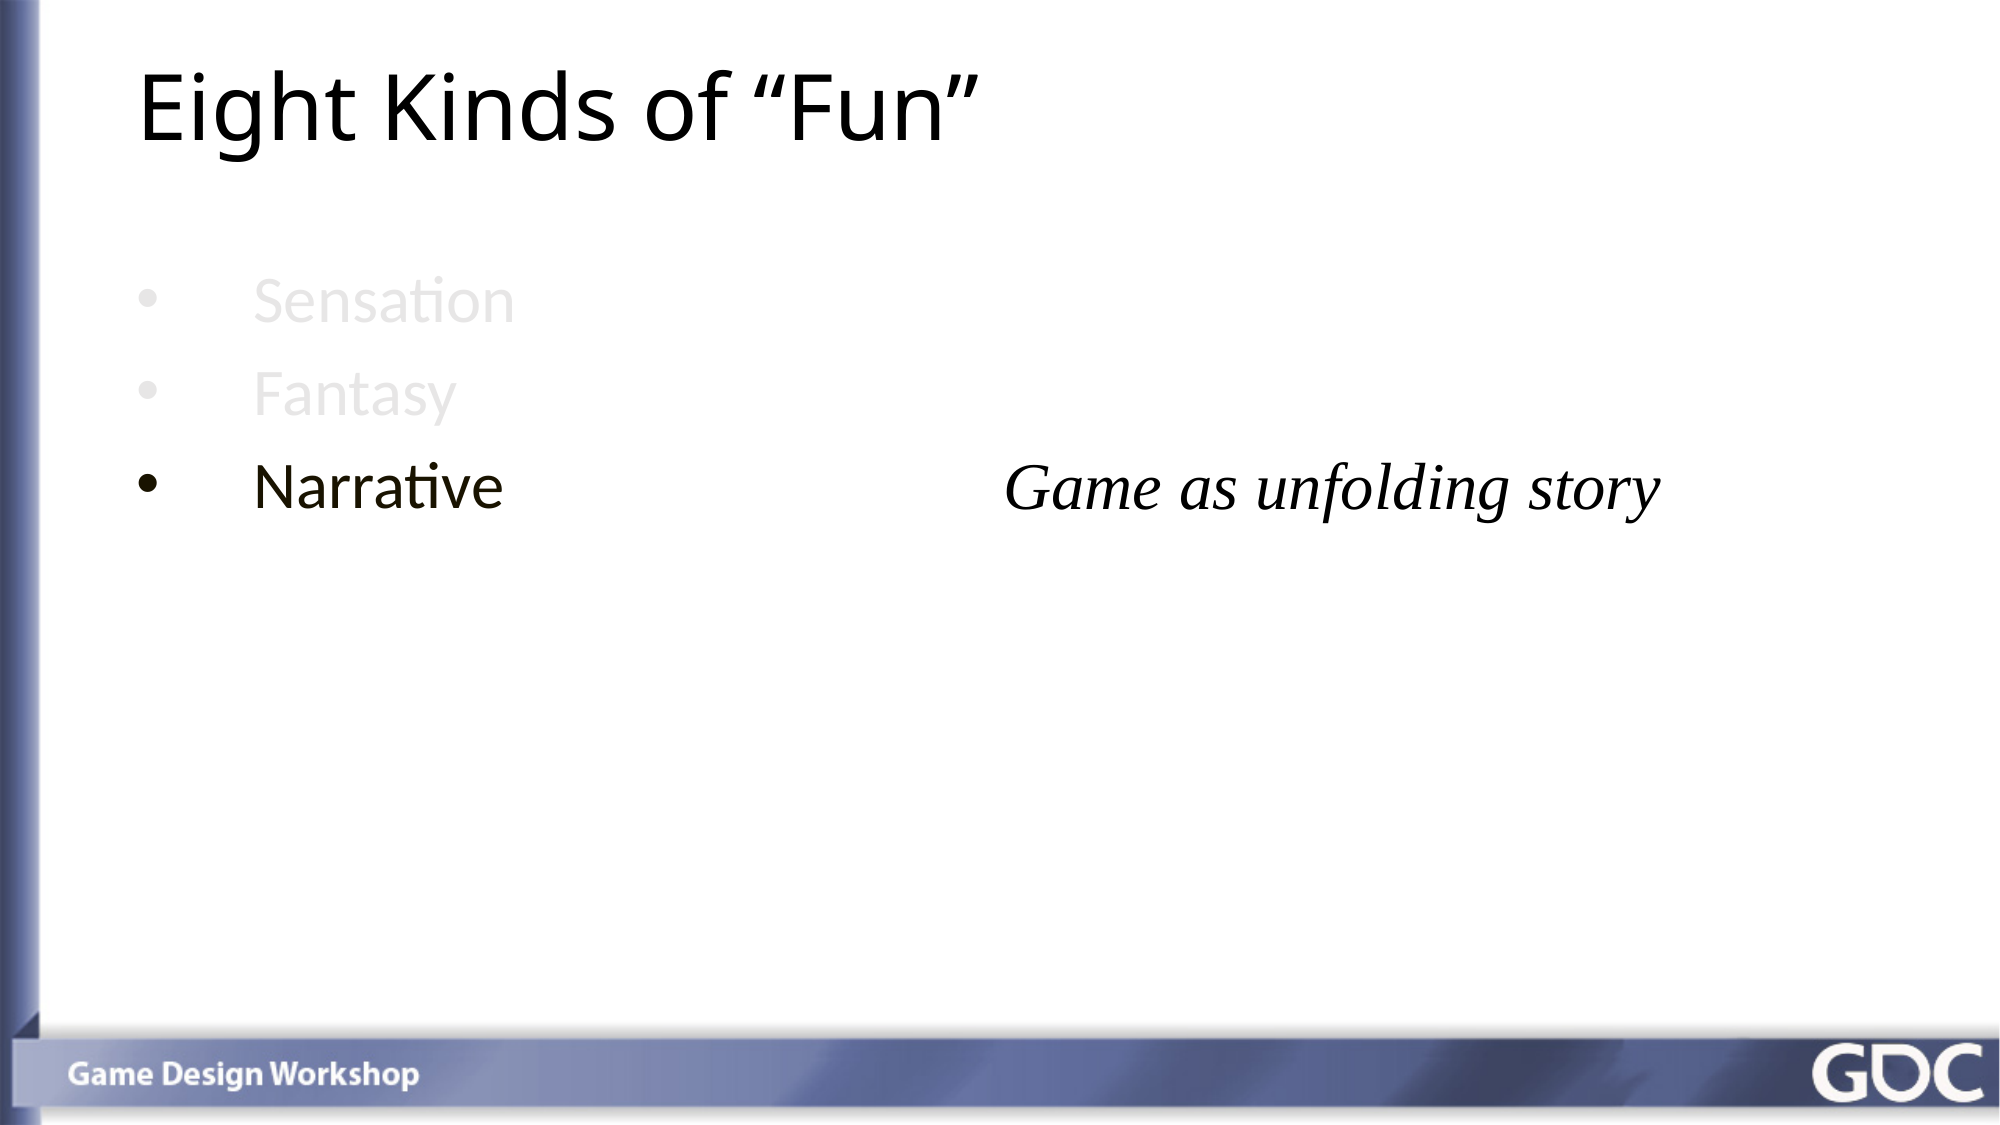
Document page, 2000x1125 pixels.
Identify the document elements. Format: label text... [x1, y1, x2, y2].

list Sensation Fantasy Narrative [116, 254, 1883, 855]
picture [0, 0, 2000, 1125]
title Eight Kinds of “Fun” [116, 51, 1883, 166]
text_box Game as unfolding story [983, 432, 1733, 533]
